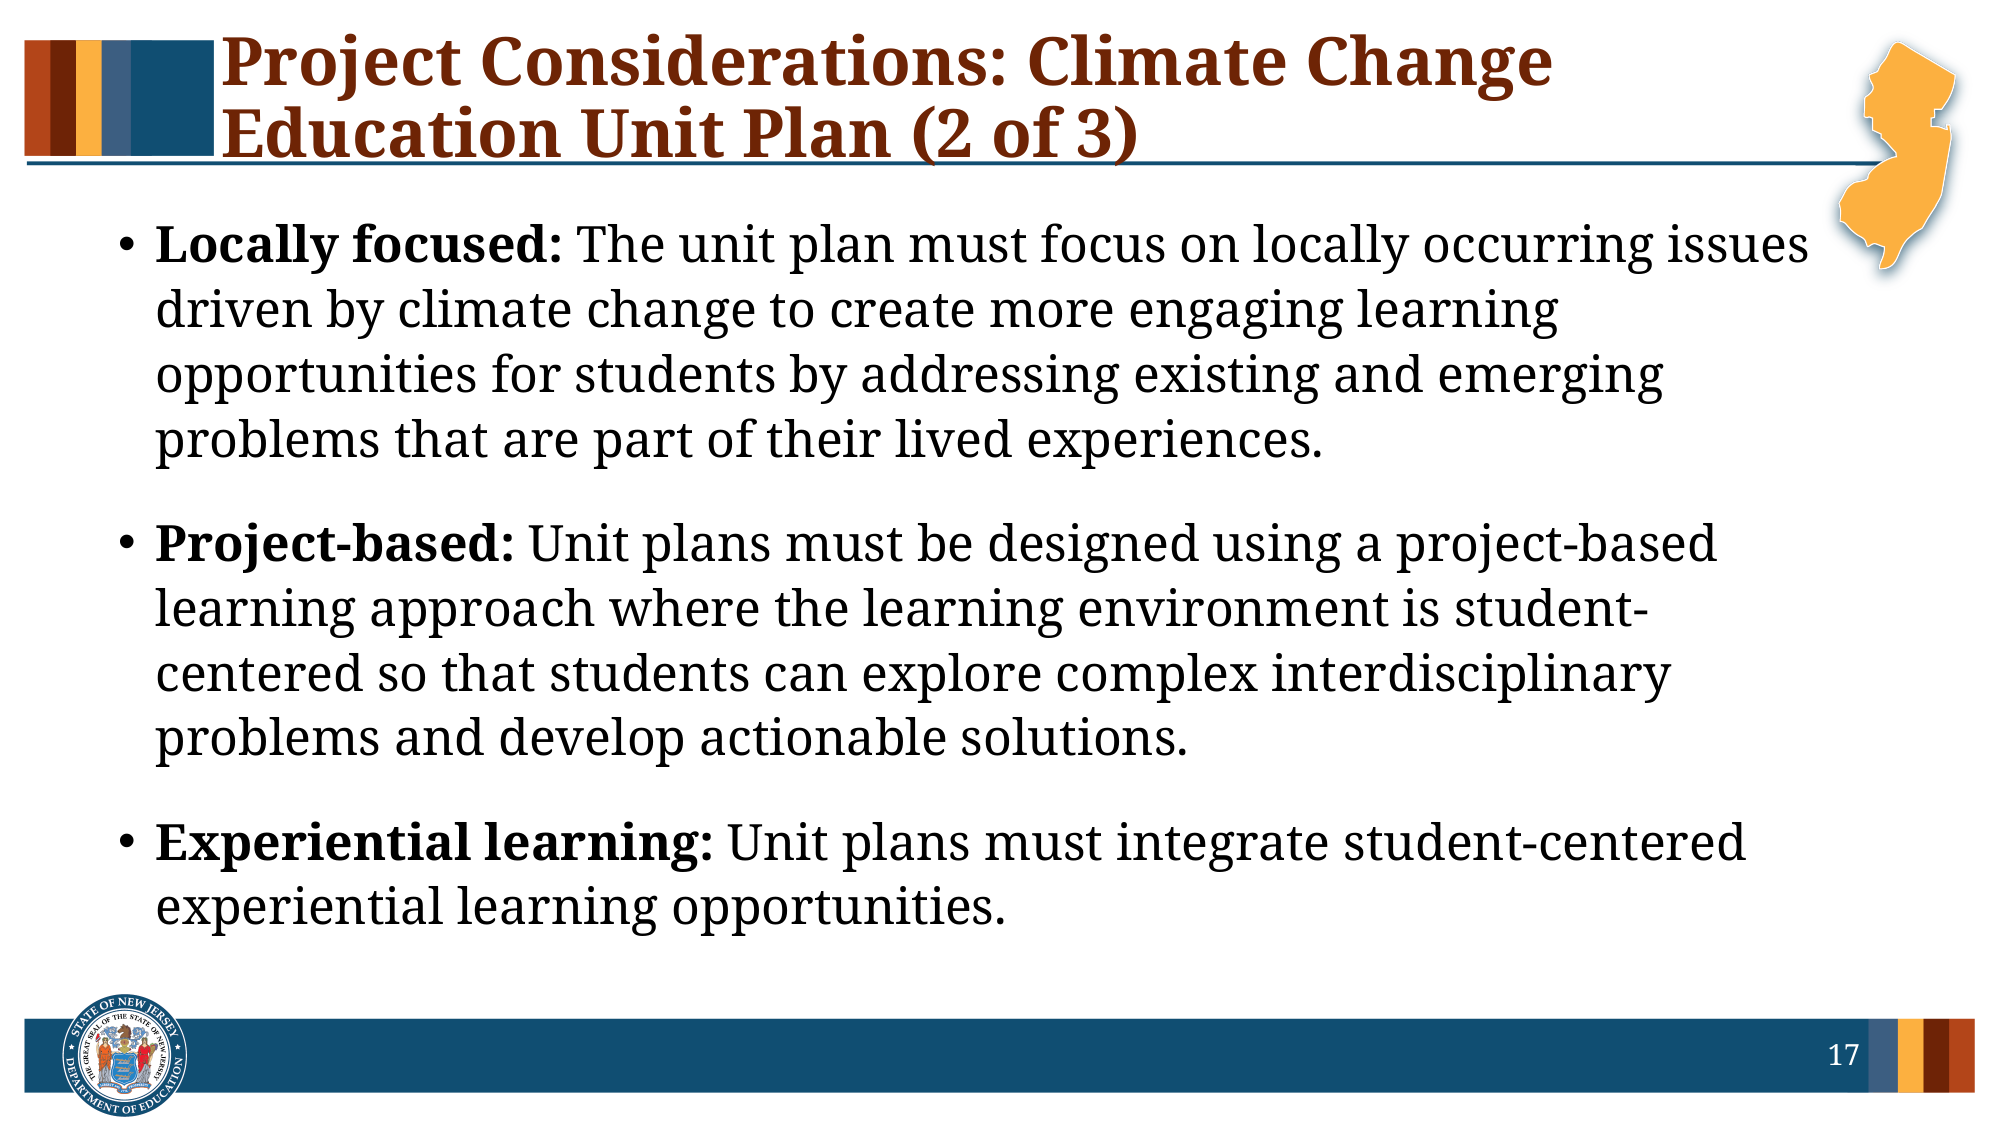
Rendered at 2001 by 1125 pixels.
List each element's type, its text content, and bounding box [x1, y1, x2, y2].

slide_number 17 [1425, 1026, 1876, 1087]
picture [24, 992, 1975, 1119]
picture [24, 26, 1976, 295]
title Project Considerations: Climate Change Education Unit Plan (2 of 3) [206, 38, 1863, 162]
list Locally focused: The unit plan must focus on locally occurring issues driven by climate change to create more engaging learning opportunities for students by addressing existing and emerging problems that are part of their lived experiences. Project-based: Unit plans must be designed using a project-based learning approach where the learning environment is student-centered so that students can explore complex interdisciplinary problems and develop actionable solutions. Experiential learning: Unit plans must integrate student-centered experiential learning opportunities. [28, 200, 1972, 989]
